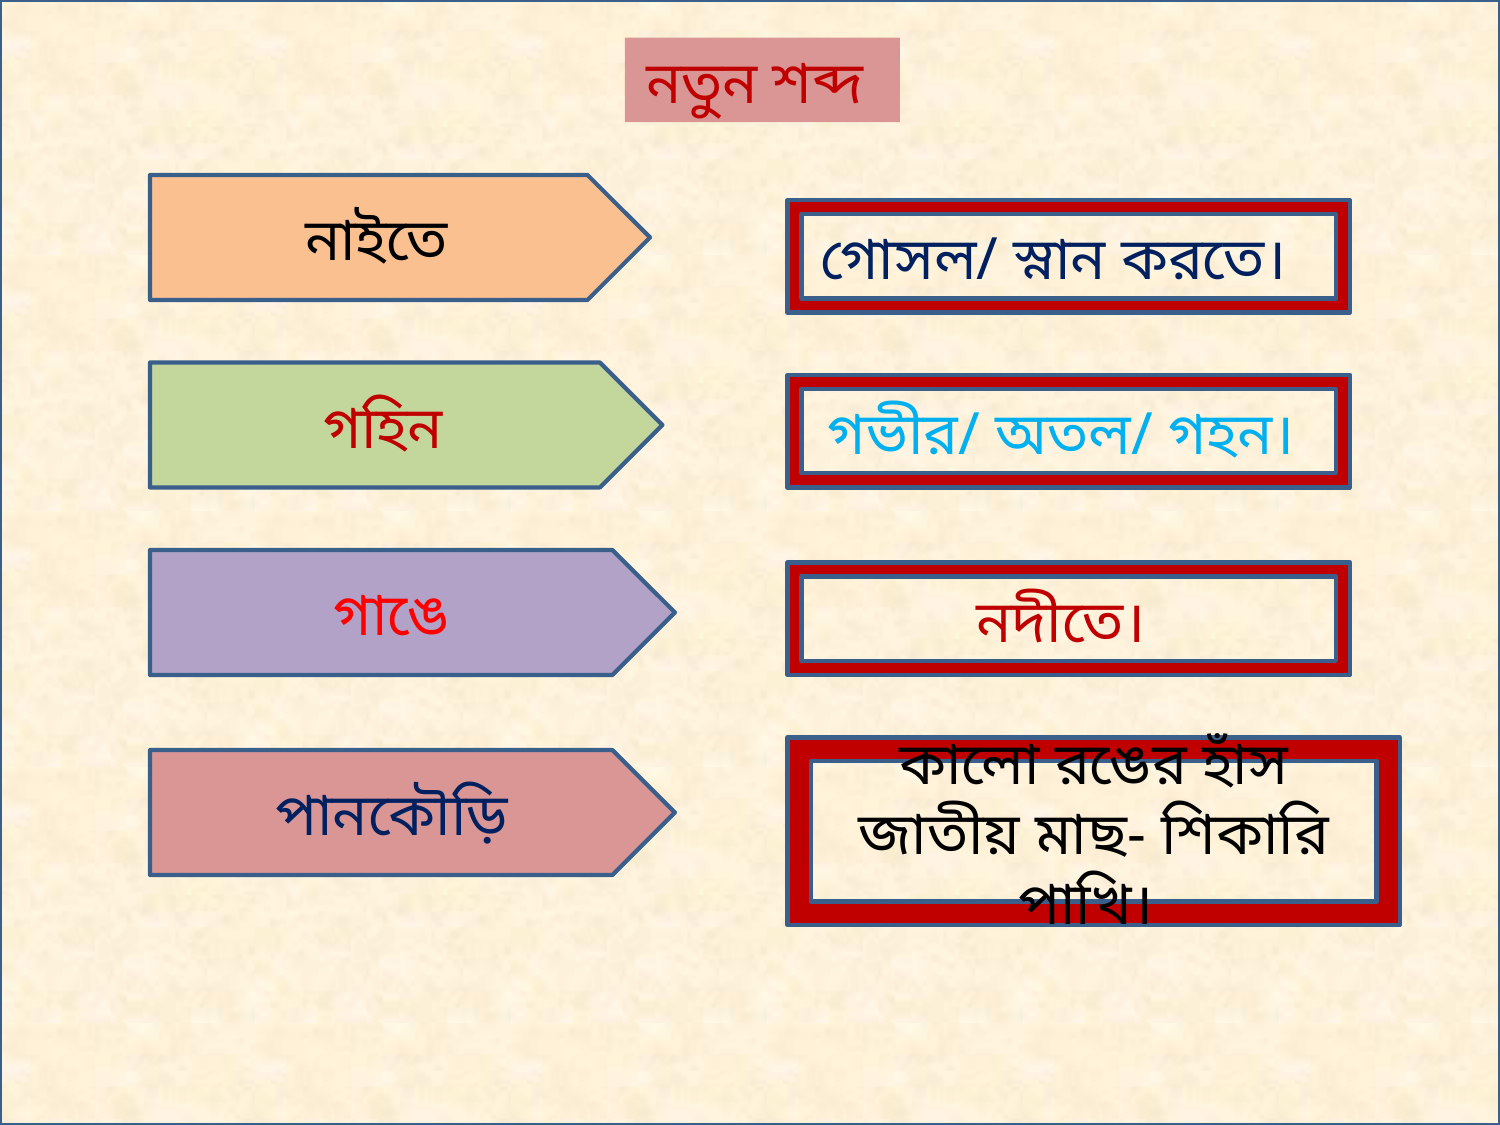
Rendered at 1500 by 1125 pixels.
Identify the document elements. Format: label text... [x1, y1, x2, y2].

text_box কালো রঙের হাঁস জাতীয় মাছ- শিকারি পাখি। [785, 735, 1402, 927]
text_box নতুন শব্দ [624, 37, 900, 123]
text_box গভীর/ অতল/ গহন। [785, 373, 1352, 490]
text_box গোসল/ স্নান করতে। [785, 198, 1352, 315]
text_box পানকৌড়ি [147, 747, 678, 878]
text_box গহিন [147, 360, 665, 490]
text_box নদীতে। [785, 560, 1352, 677]
text_box [0, 0, 1500, 1125]
text_box গাঙে [147, 547, 678, 678]
text_box নাইতে [147, 172, 653, 303]
